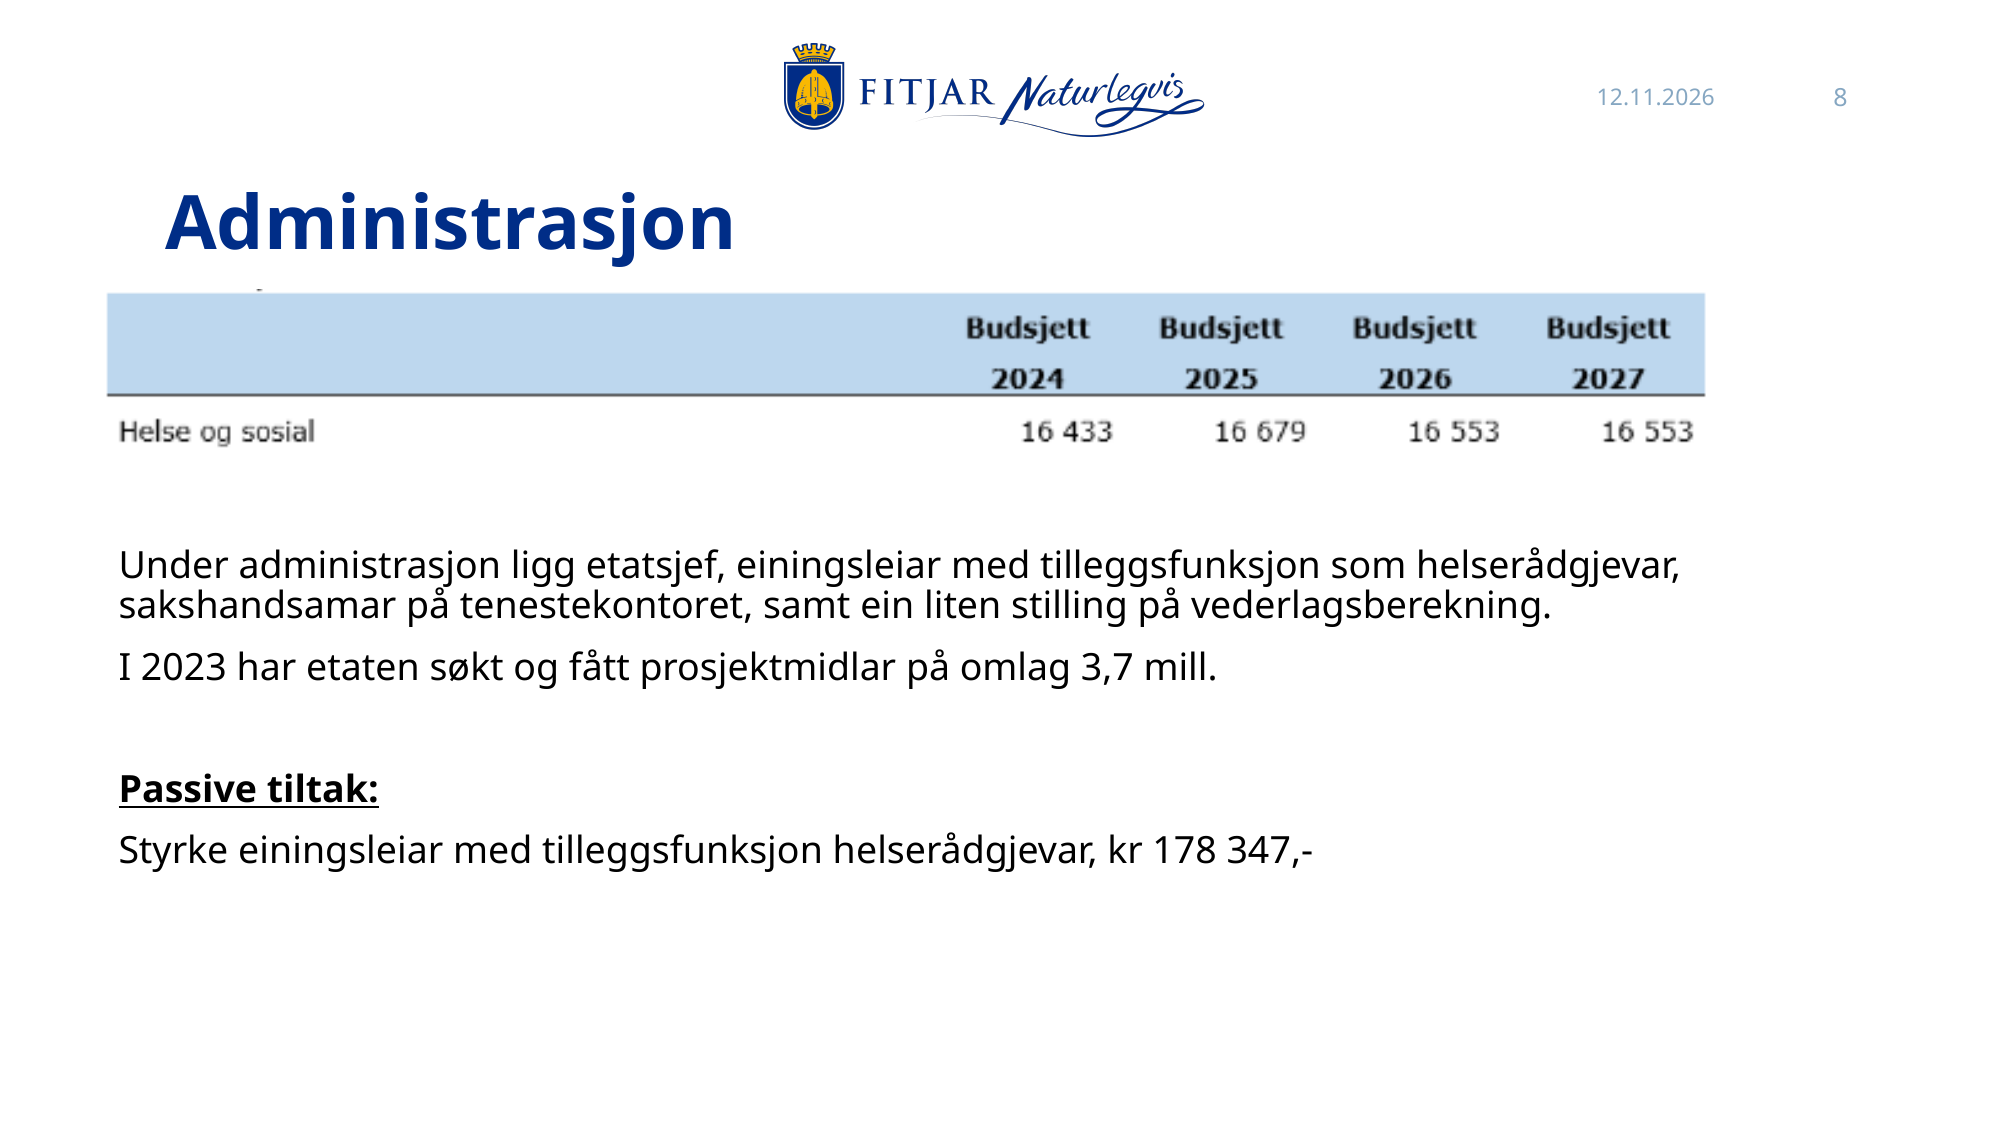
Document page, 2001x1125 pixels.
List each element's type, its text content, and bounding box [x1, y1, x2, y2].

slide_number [1581, 68, 1755, 129]
picture [783, 43, 1205, 137]
title Administrasjon [150, 161, 1863, 290]
picture [103, 289, 1718, 465]
slide_number 8 [1776, 68, 1863, 129]
list Under administrasjon ligg etatsjef, einingsleiar med tilleggsfunksjon som helserådgjevar, sakshandsamar på tenestekontoret, samt ein liten stilling på vederlagsberekning. I 2023 har etaten søkt og fått prosjektmidlar på omlag 3,7 mill. Passive tiltak: Styrke einingsleiar med tilleggsfunksjon helserådgjevar, kr 178 347,- [103, 350, 1863, 1057]
